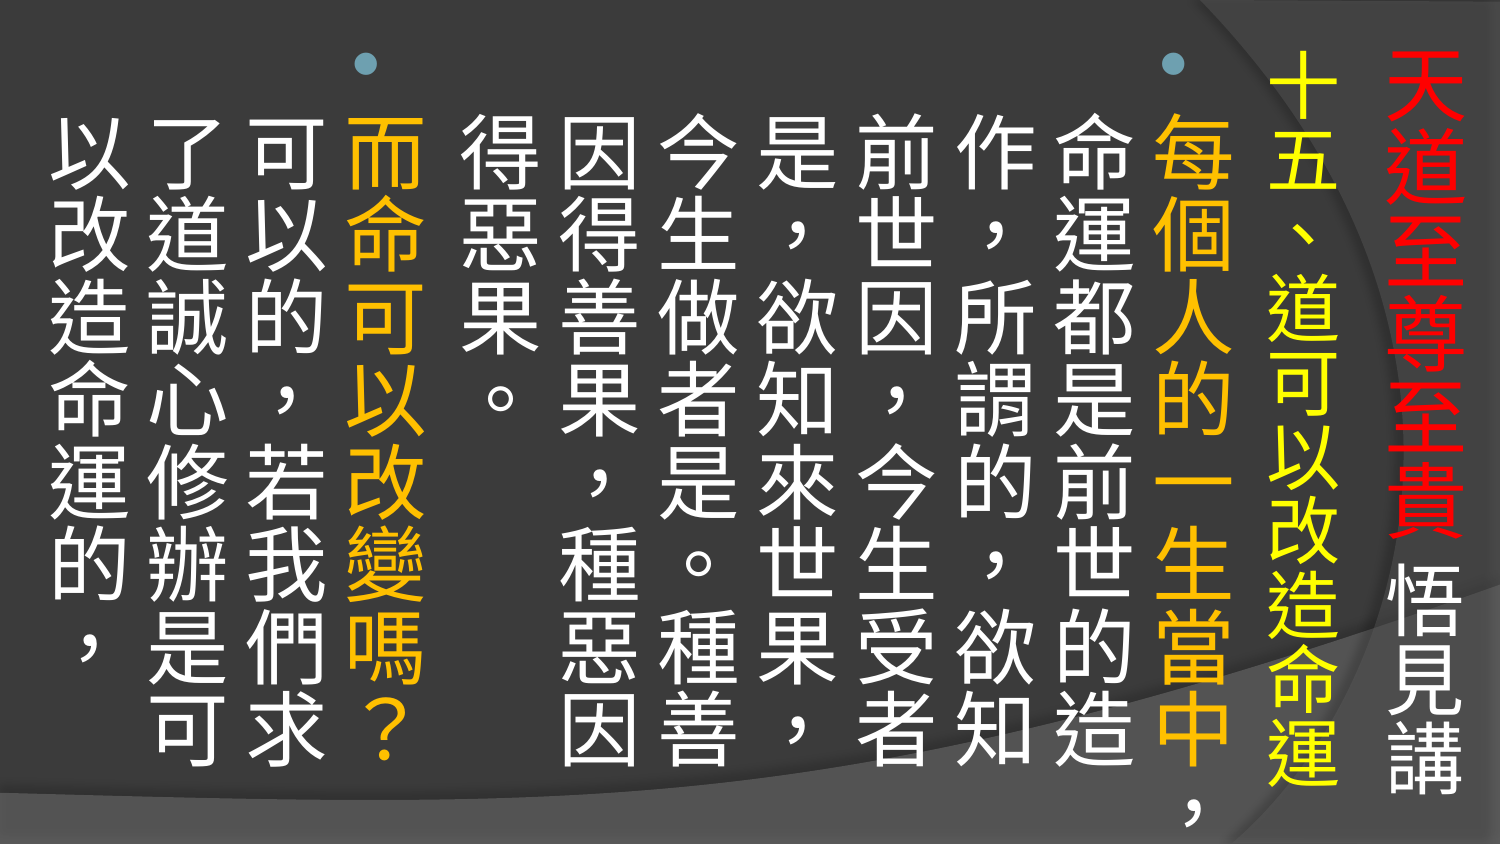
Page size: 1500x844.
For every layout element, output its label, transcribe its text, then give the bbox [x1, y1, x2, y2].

list 十五、道可以改造命運 每個人的一生當中，命運都是前世的造作，所謂的，欲知前世因，今生受者是，欲知來世果，今生做者是。種善因得善果，種惡因得惡果。 而命可以改變嗎？可以的，若我們求了道誠心修辦是可以改造命運的， [29, 27, 1365, 820]
title 天道至尊至貴 悟見講 [1364, 21, 1483, 820]
